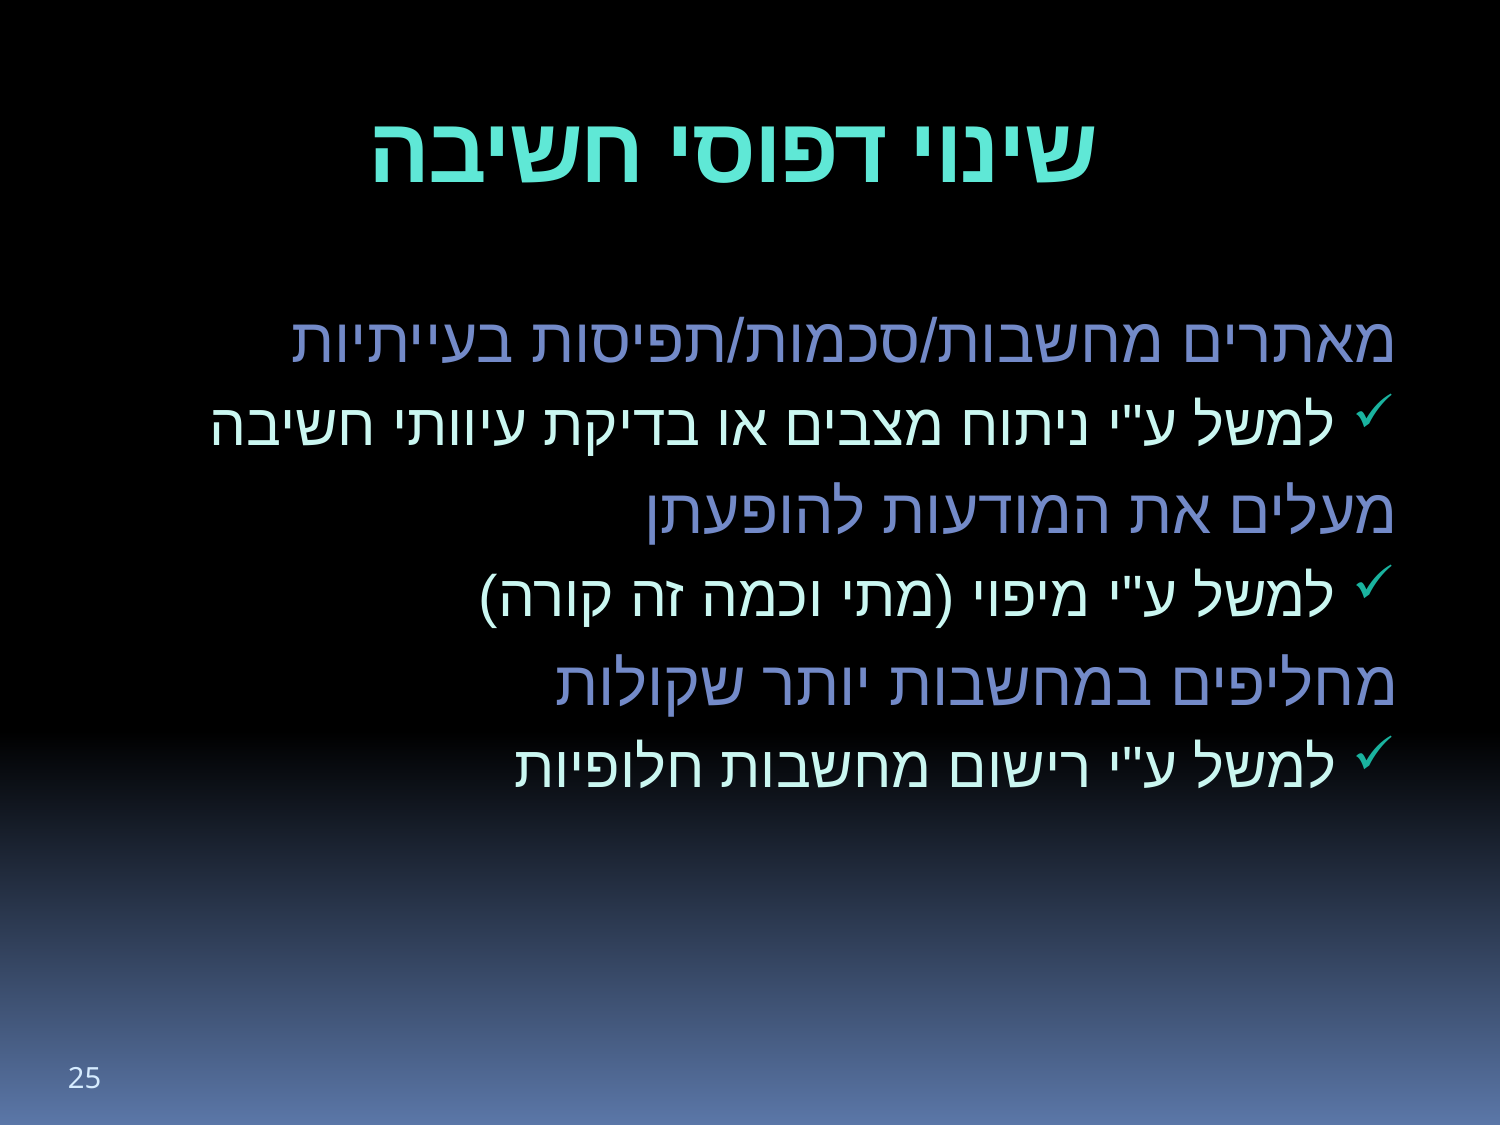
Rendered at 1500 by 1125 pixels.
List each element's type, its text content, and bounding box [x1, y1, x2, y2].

slide_number 25 [53, 1046, 129, 1107]
list מאתרים מחשבות/סכמות/תפיסות בעייתיות למשל ע"י ניתוח מצבים או בדיקת עיוותי חשיבה מעלים את המודעות להופעתן למשל ע"י מיפוי (מתי וכמה זה קורה) מחליפים במחשבות יותר שקולות למשל ע"י רישום מחשבות חלופיות [40, 292, 1426, 1043]
title שינוי דפוסי חשיבה [41, 83, 1425, 234]
